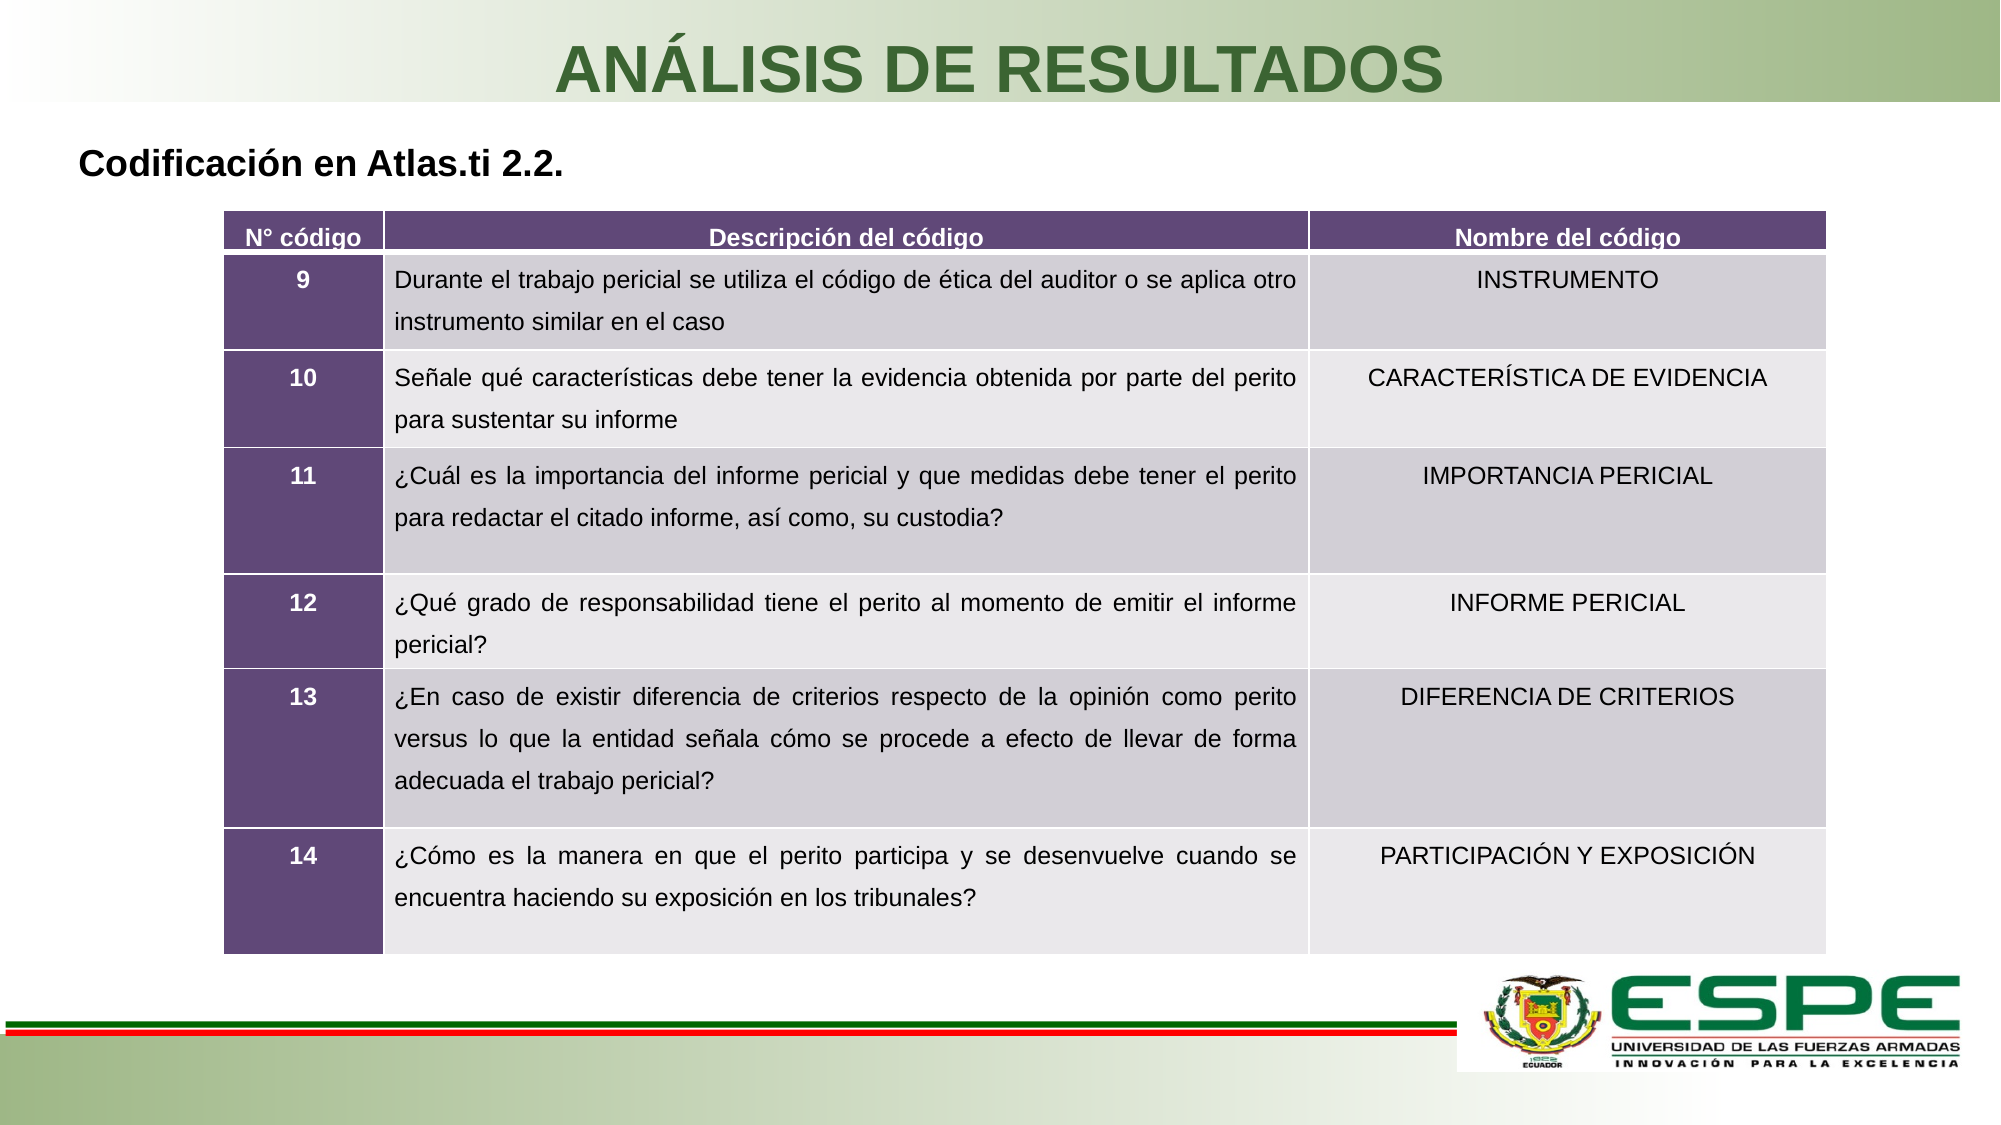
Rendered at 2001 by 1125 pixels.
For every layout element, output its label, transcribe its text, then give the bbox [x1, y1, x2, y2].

picture [1456, 968, 1994, 1072]
table_cell 13 [224, 669, 383, 827]
table_cell Señale qué características debe tener la evidencia obtenida por parte del perito para sustentar su informe [385, 351, 1308, 447]
table_cell 9 [224, 255, 383, 349]
table_cell ¿En caso de existir diferencia de criterios respecto de la opinión como perito versus lo que la entidad señala cómo se procede a efecto de llevar de forma adecuada el trabajo pericial? [385, 669, 1308, 827]
table_cell Durante el trabajo pericial se utiliza el código de ética del auditor o se aplica otro instrumento similar en el caso [385, 255, 1308, 349]
table_cell INSTRUMENTO [1310, 255, 1826, 349]
table_header N° código [224, 211, 383, 249]
table_cell ¿Cuál es la importancia del informe pericial y que medidas debe tener el perito para redactar el citado informe, así como, su custodia? [385, 448, 1308, 573]
table_cell 12 [224, 575, 383, 668]
table_cell PARTICIPACIÓN Y EXPOSICIÓN [1310, 829, 1826, 954]
table_cell 10 [224, 351, 383, 447]
table_cell INFORME PERICIAL [1310, 575, 1826, 668]
table_header Nombre del código [1310, 211, 1826, 249]
table_cell IMPORTANCIA PERICIAL [1310, 448, 1826, 573]
table_cell ¿Cómo es la manera en que el perito participa y se desenvuelve cuando se encuentra haciendo su exposición en los tribunales? [385, 829, 1308, 954]
table_cell CARACTERÍSTICA DE EVIDENCIA [1310, 351, 1826, 447]
text_box ANÁLISIS DE RESULTADOS [99, 18, 1900, 106]
title Codificación en Atlas.ti 2.2. [63, 131, 632, 185]
table_header Descripción del código [385, 211, 1308, 249]
table_cell DIFERENCIA DE CRITERIOS [1310, 669, 1826, 827]
table_cell 14 [224, 829, 383, 954]
table_cell 11 [224, 448, 383, 573]
table_cell ¿Qué grado de responsabilidad tiene el perito al momento de emitir el informe pericial? [385, 575, 1308, 668]
